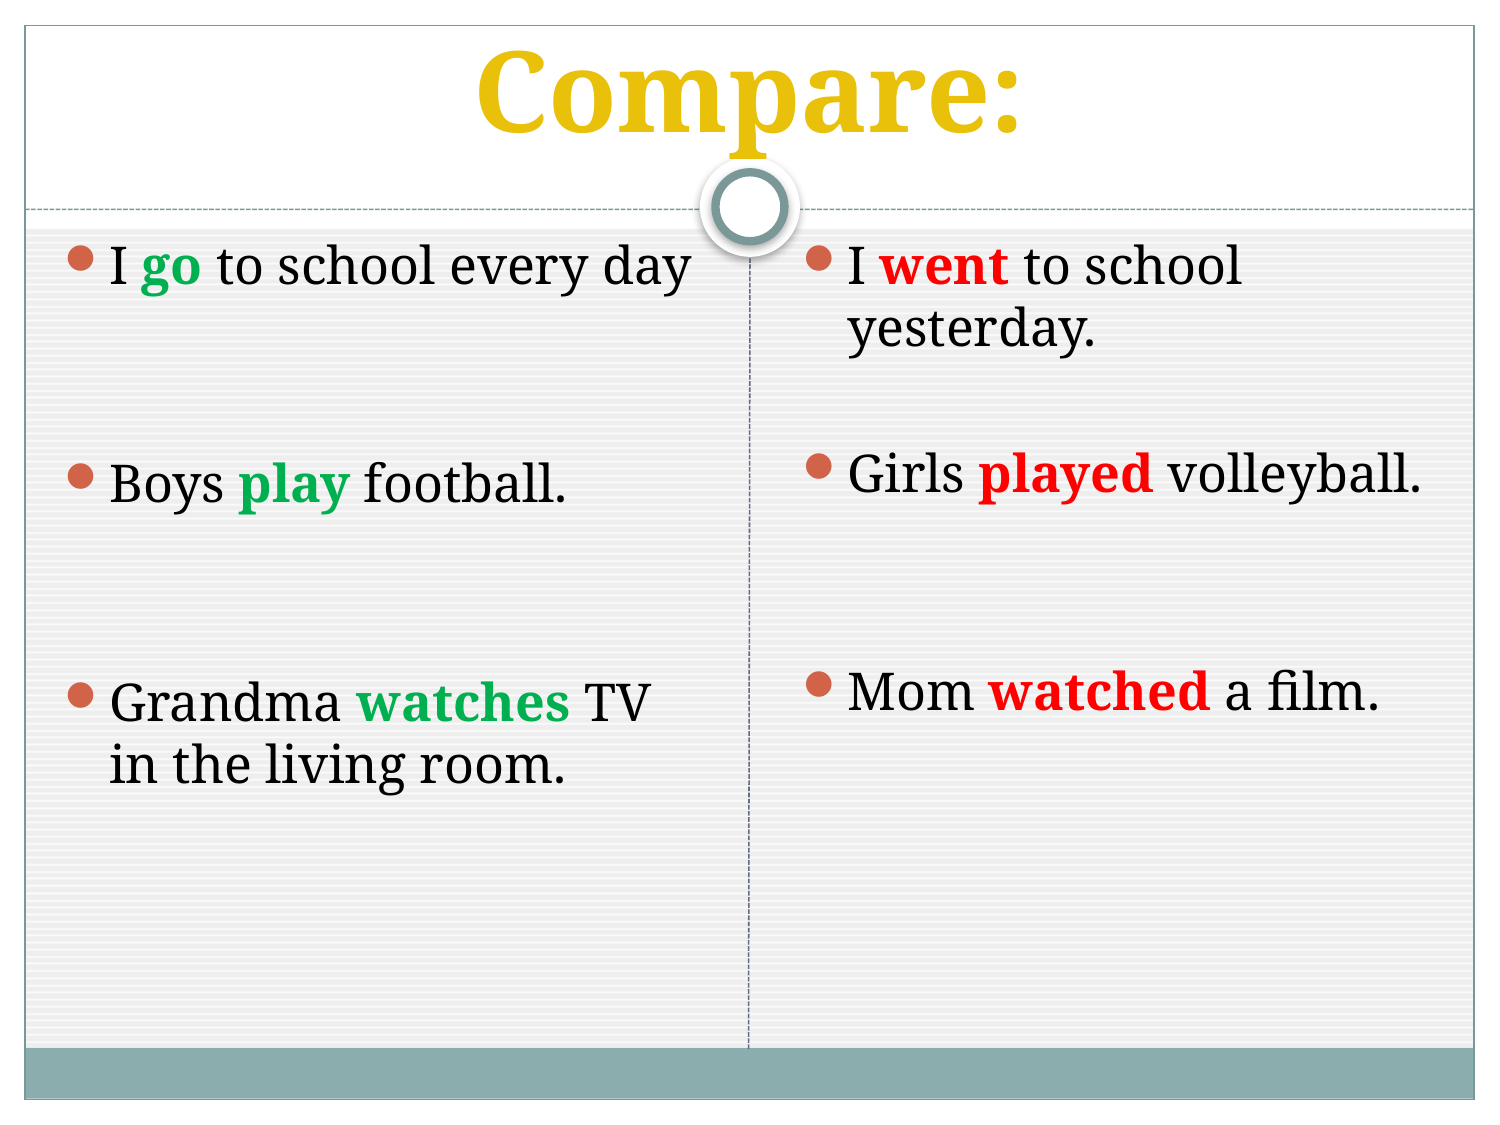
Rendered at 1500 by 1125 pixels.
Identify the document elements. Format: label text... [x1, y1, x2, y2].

list I go to school every day Boys play football. Grandma watches TV in the living room. [49, 224, 712, 993]
title Compare: [49, 37, 1450, 162]
list I went to school yesterday. Girls played volleyball. Mom watched a film. [787, 224, 1450, 993]
